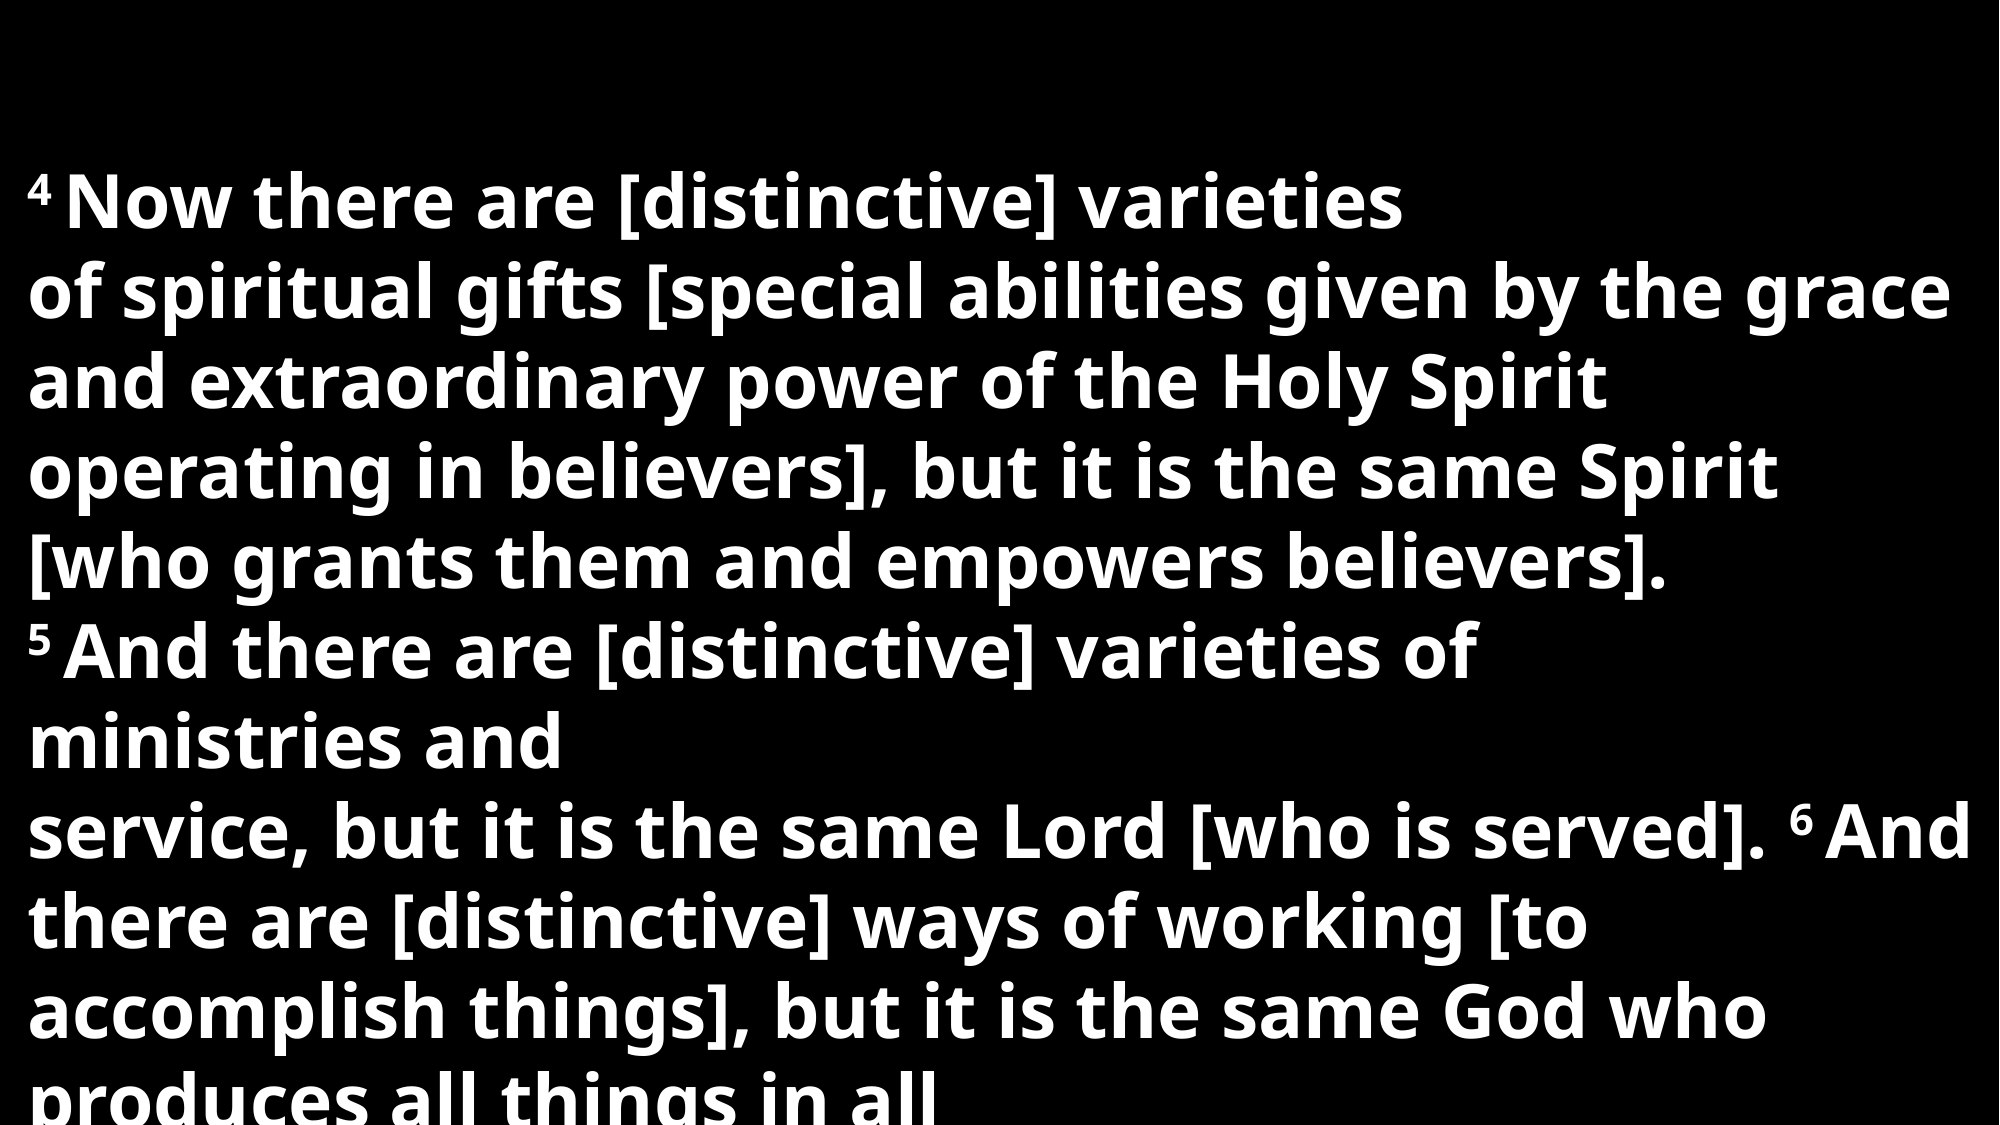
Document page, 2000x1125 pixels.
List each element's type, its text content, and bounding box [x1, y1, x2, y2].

text_box 4 Now there are [distinctive] varieties of spiritual gifts [special abilities given by the grace and extraordinary power of the Holy Spirit operating in believers], but it is the same Spirit [who grants them and empowers believers]. 5 And there are [distinctive] varieties of ministries and service, but it is the same Lord [who is served]. 6 And there are [distinctive] ways of working [to accomplish things], but it is the same God who produces all things in all believers [inspiring, energizing, and empowering them]. [12, 145, 2000, 1125]
